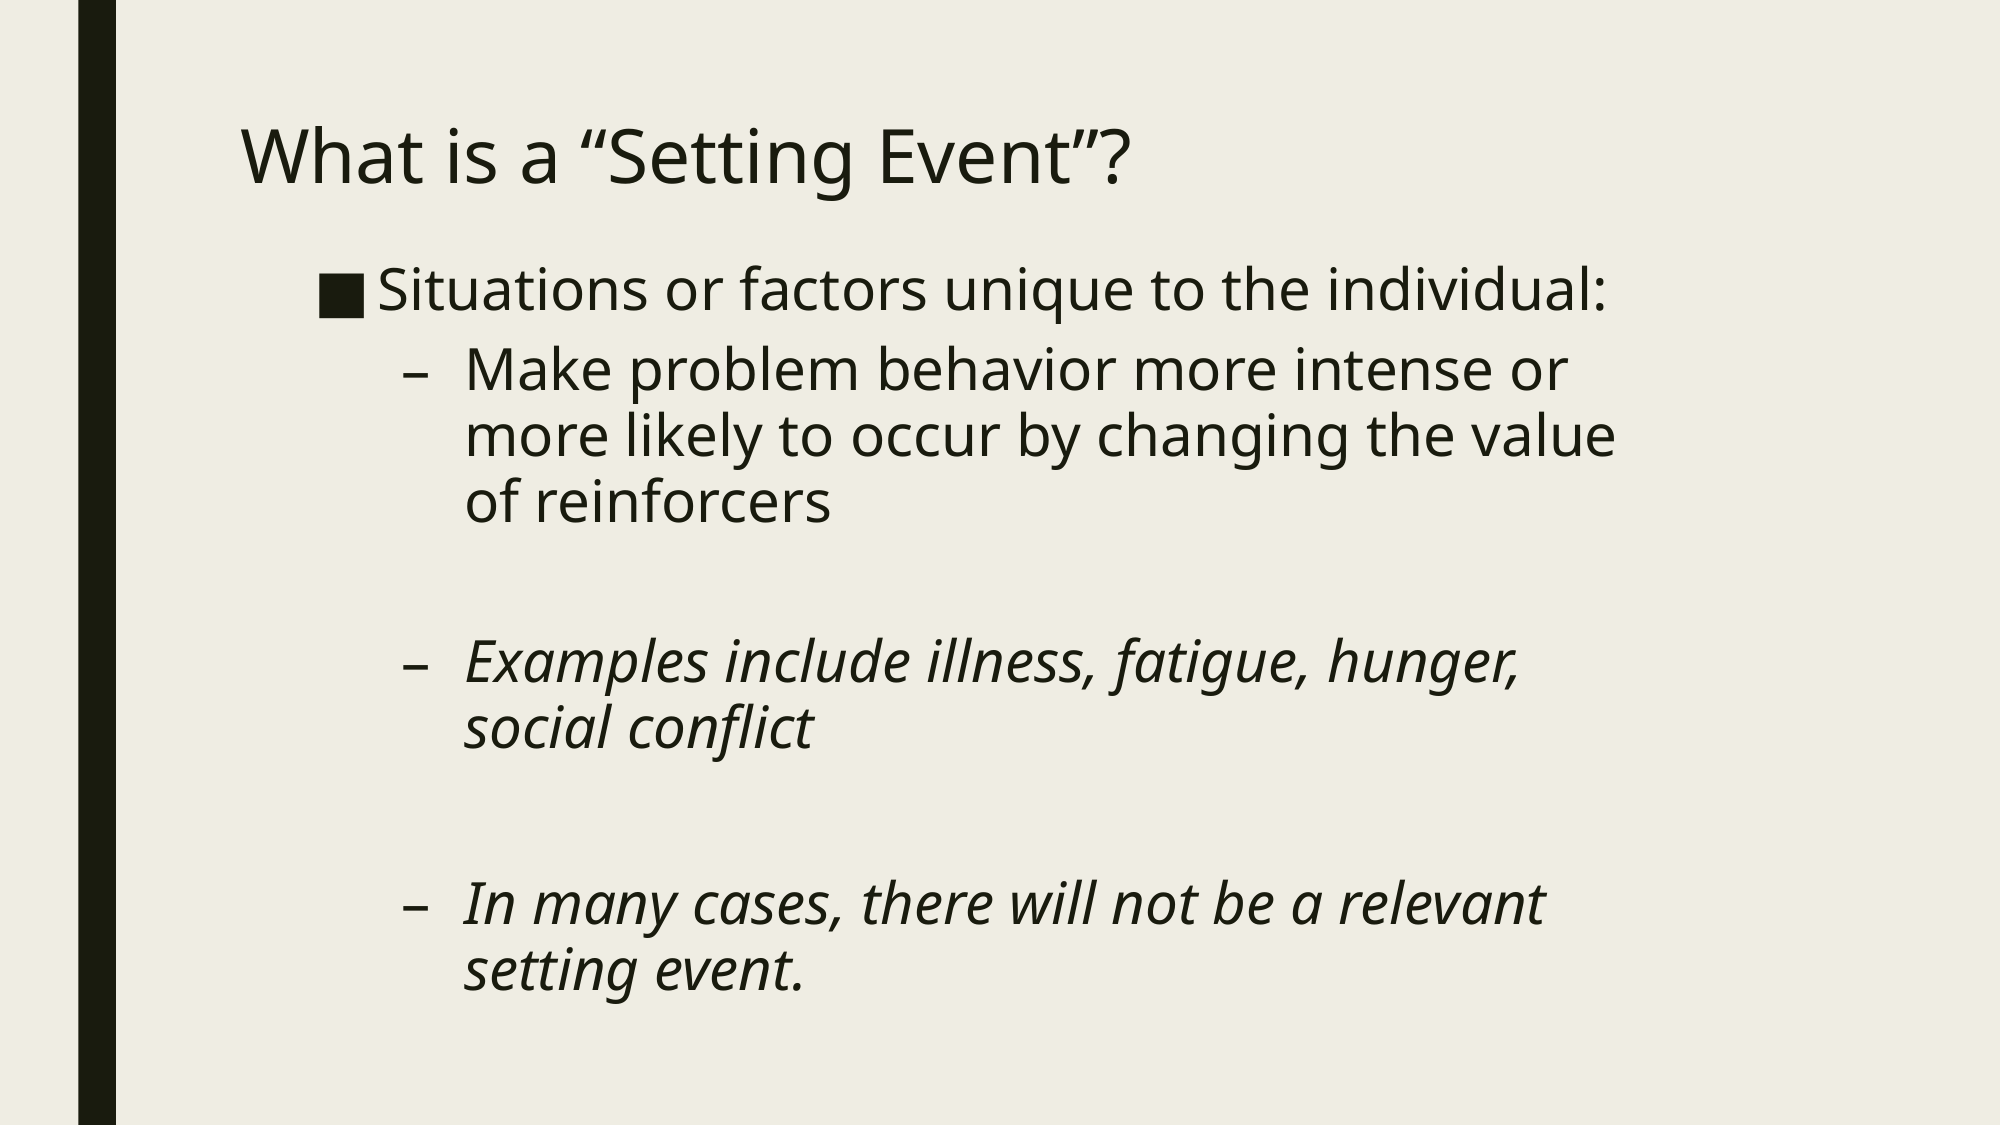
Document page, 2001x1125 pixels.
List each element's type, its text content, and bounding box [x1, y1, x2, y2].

title What is a “Setting Event”? [225, 112, 1800, 357]
list Situations or factors unique to the individual: Make problem behavior more intense or more likely to occur by changing the value of reinforcers Examples include illness, fatigue, hunger, social conflict In many cases, there will not be a relevant setting event. [299, 250, 1695, 1001]
